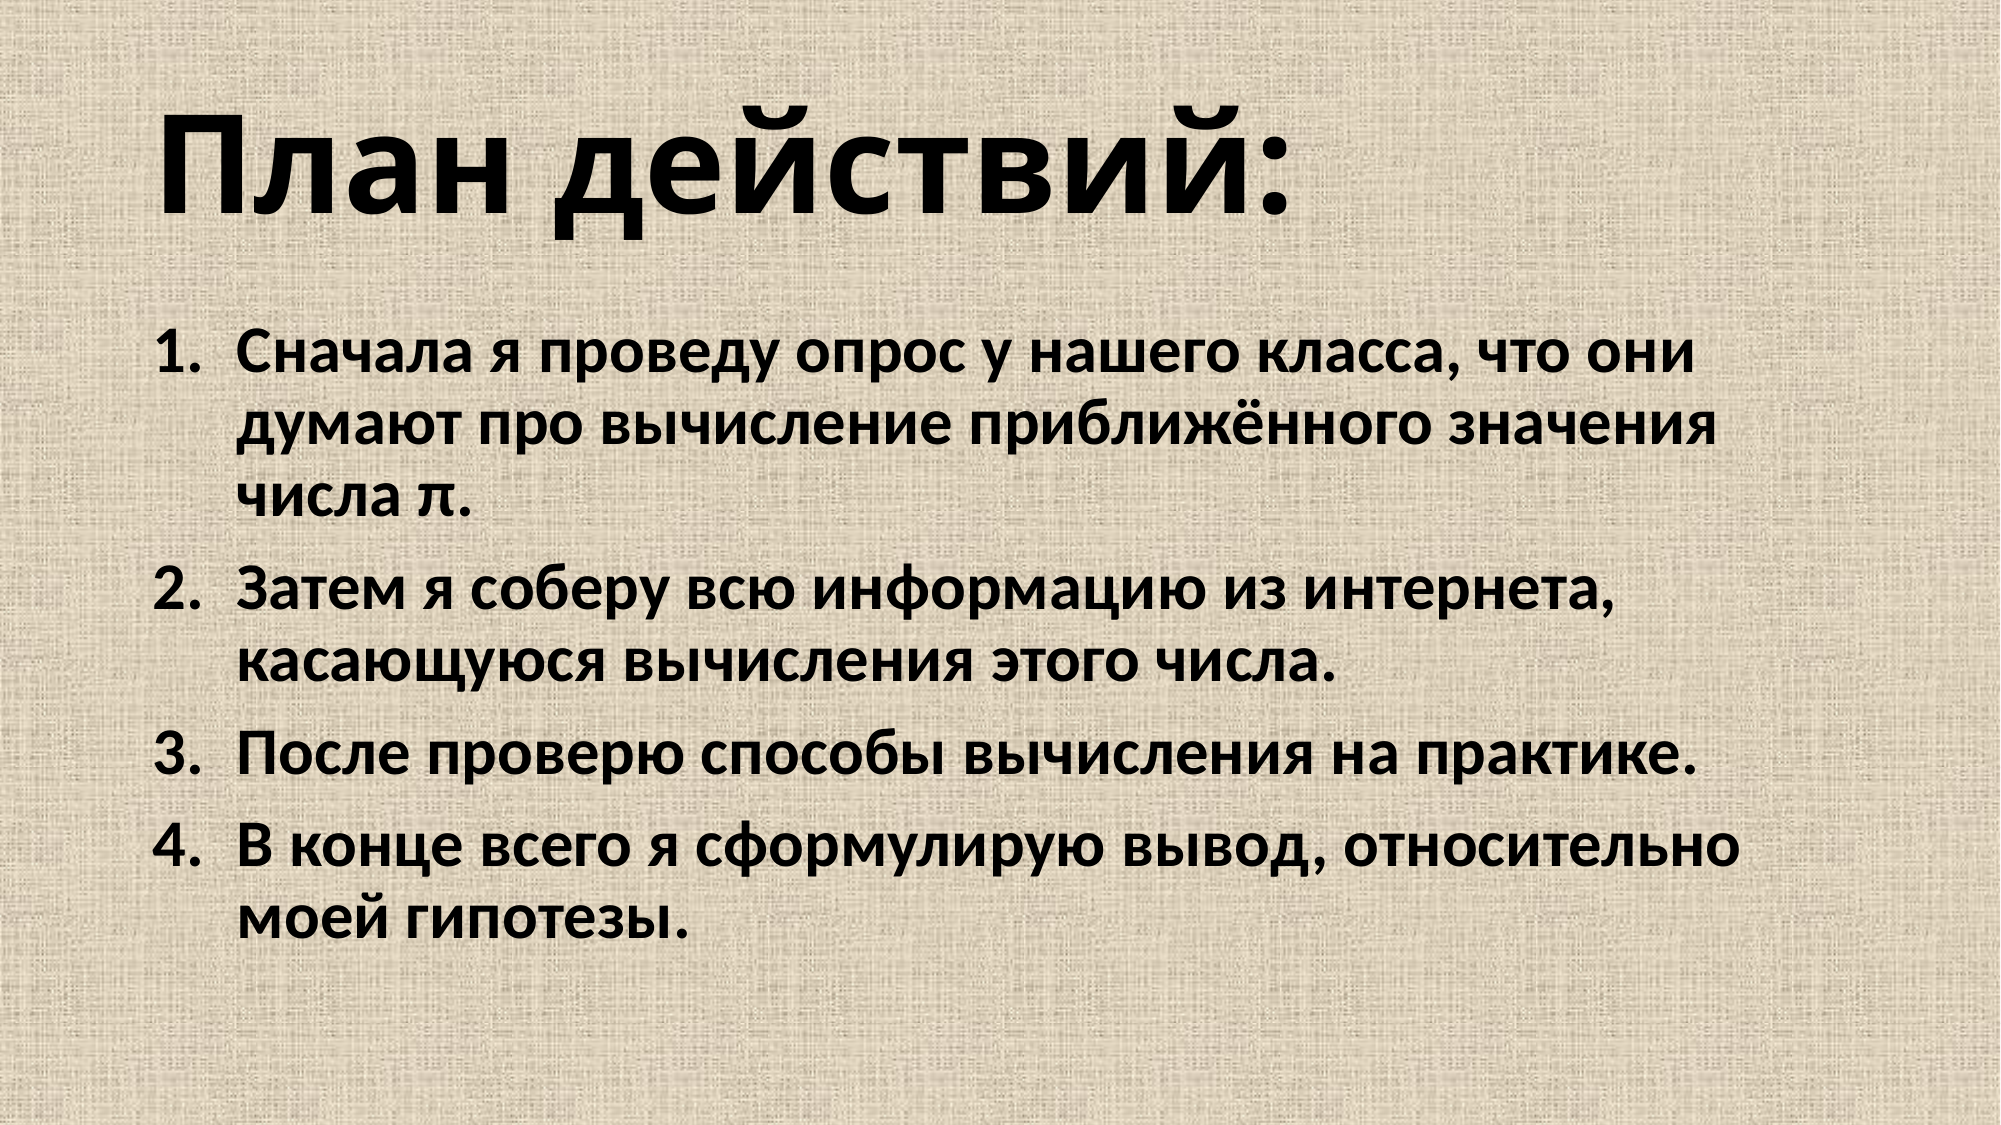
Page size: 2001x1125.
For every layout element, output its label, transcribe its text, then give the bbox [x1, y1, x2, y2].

picture [0, 0, 2001, 1125]
title План действий: [137, 59, 1863, 278]
list Сначала я проведу опрос у нашего класса, что они думают про вычисление приближённого значения числа π. Затем я соберу всю информацию из интернета, касающуюся вычисления этого числа. После проверю способы вычисления на практике. В конце всего я сформулирую вывод, относительно моей гипотезы. [137, 307, 1863, 1022]
